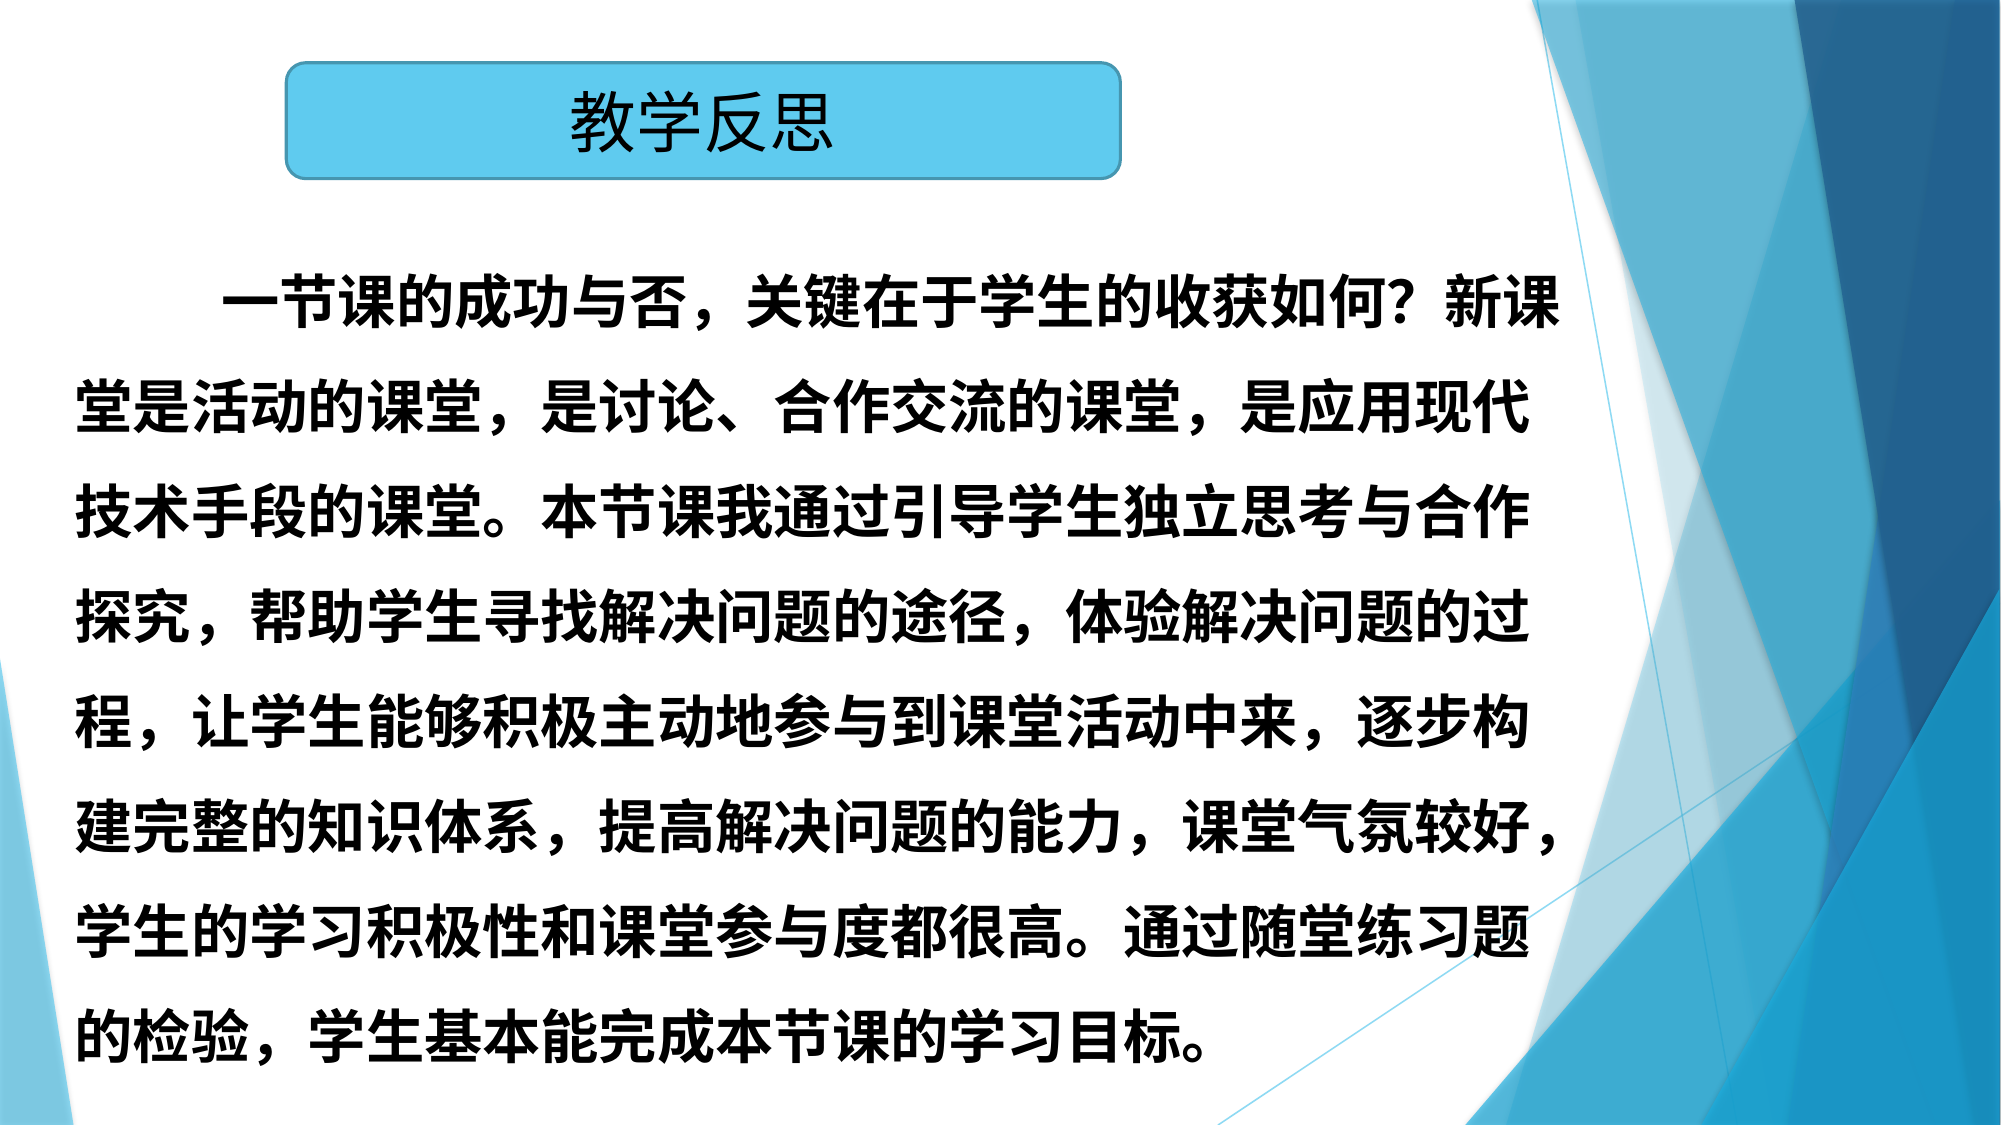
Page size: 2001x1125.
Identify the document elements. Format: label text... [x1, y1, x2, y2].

text_box 教学反思 [284, 61, 1122, 181]
text_box 一节课的成功与否，关键在于学生的收获如何？新课堂是活动的课堂，是讨论、合作交流的课堂，是应用现代技术手段的课堂。本节课我通过引导学生独立思考与合作探究，帮助学生寻找解决问题的途径，体验解决问题的过程，让学生能够积极主动地参与到课堂活动中来，逐步构建完整的知识体系，提高解决问题的能力，课堂气氛较好，学生的学习积极性和课堂参与度都很高。通过随堂练习题的检验，学生基本能完成本节课的学习目标。 [60, 223, 1587, 1125]
